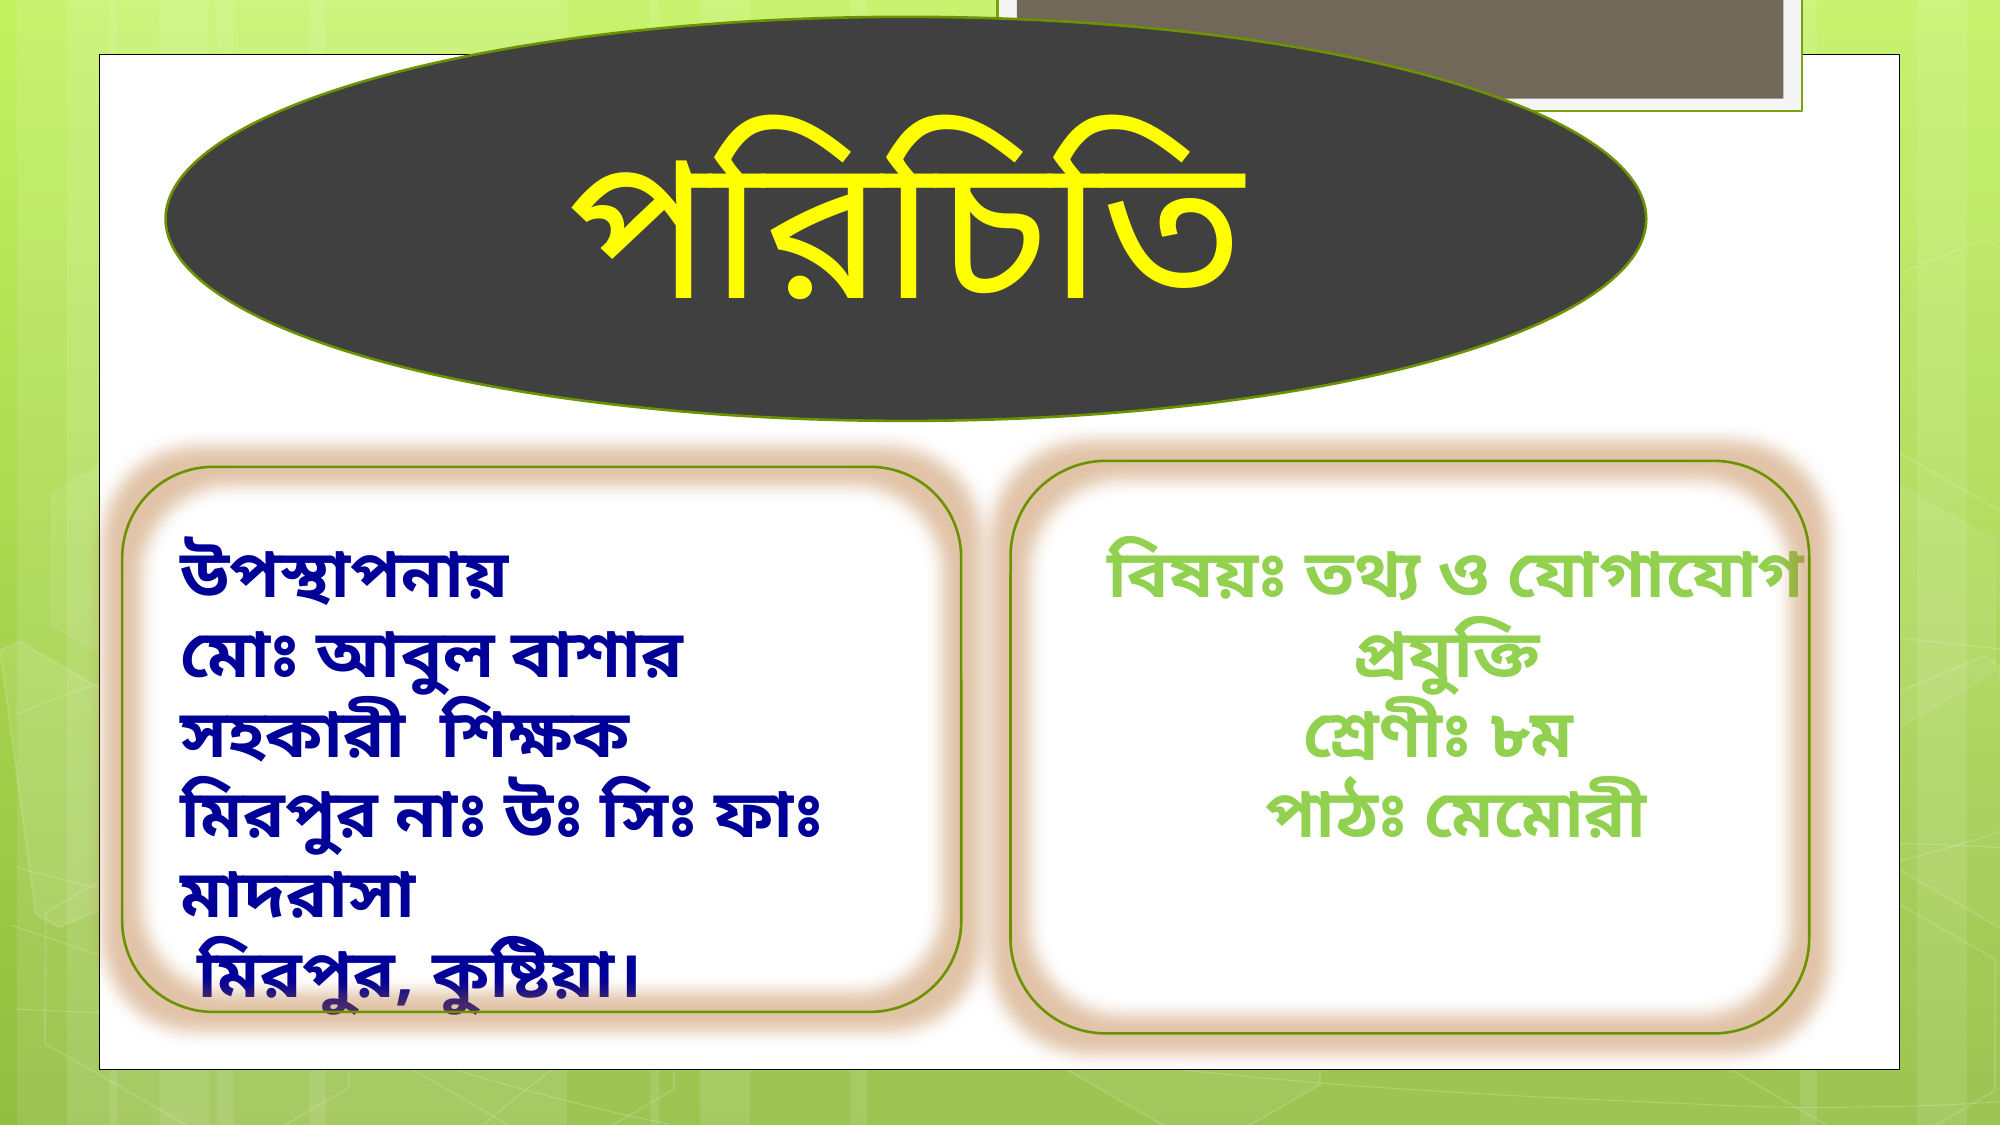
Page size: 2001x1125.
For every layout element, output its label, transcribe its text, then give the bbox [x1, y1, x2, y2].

text_box [120, 465, 963, 1014]
text_box [1009, 459, 1811, 1035]
text_box পরিচিতি [164, 15, 1648, 423]
